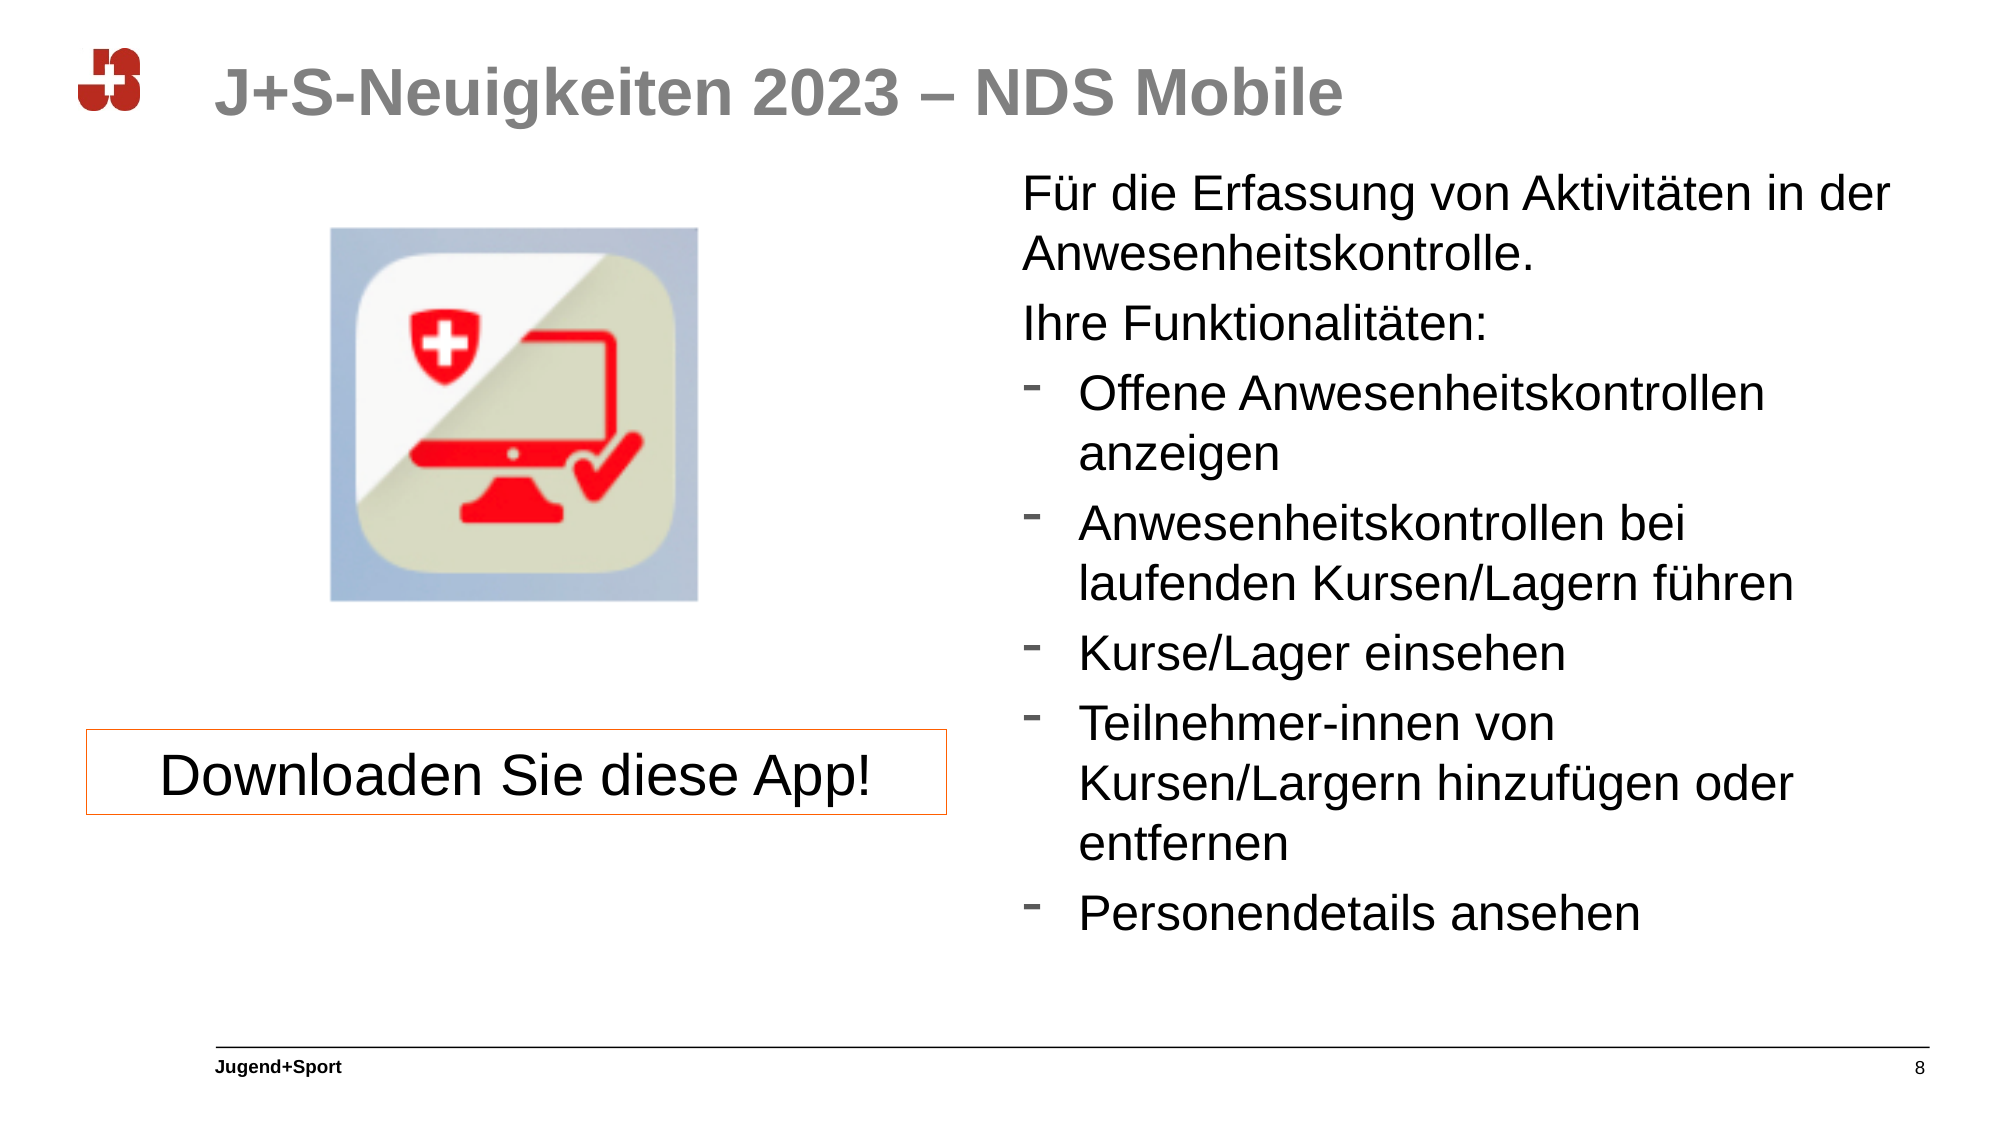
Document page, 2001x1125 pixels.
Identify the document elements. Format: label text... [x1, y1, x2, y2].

title J+S-Neuigkeiten 2023 – NDS Mobile [214, 41, 1928, 214]
text_box Downloaden Sie diese App! [86, 729, 947, 815]
list Für die Erfassung von Aktivitäten in der Anwesenheitskontrolle. Ihre Funktionalitäten: Offene Anwesenheitskontrollen anzeigen Anwesenheitskontrollen bei laufenden Kursen/Lagern führen Kurse/Lager einsehen Teilnehmer-innen von Kursen/Largern hinzufügen oder entfernen Personendetails ansehen [1021, 214, 1905, 965]
picture [78, 48, 140, 111]
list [309, 212, 725, 620]
